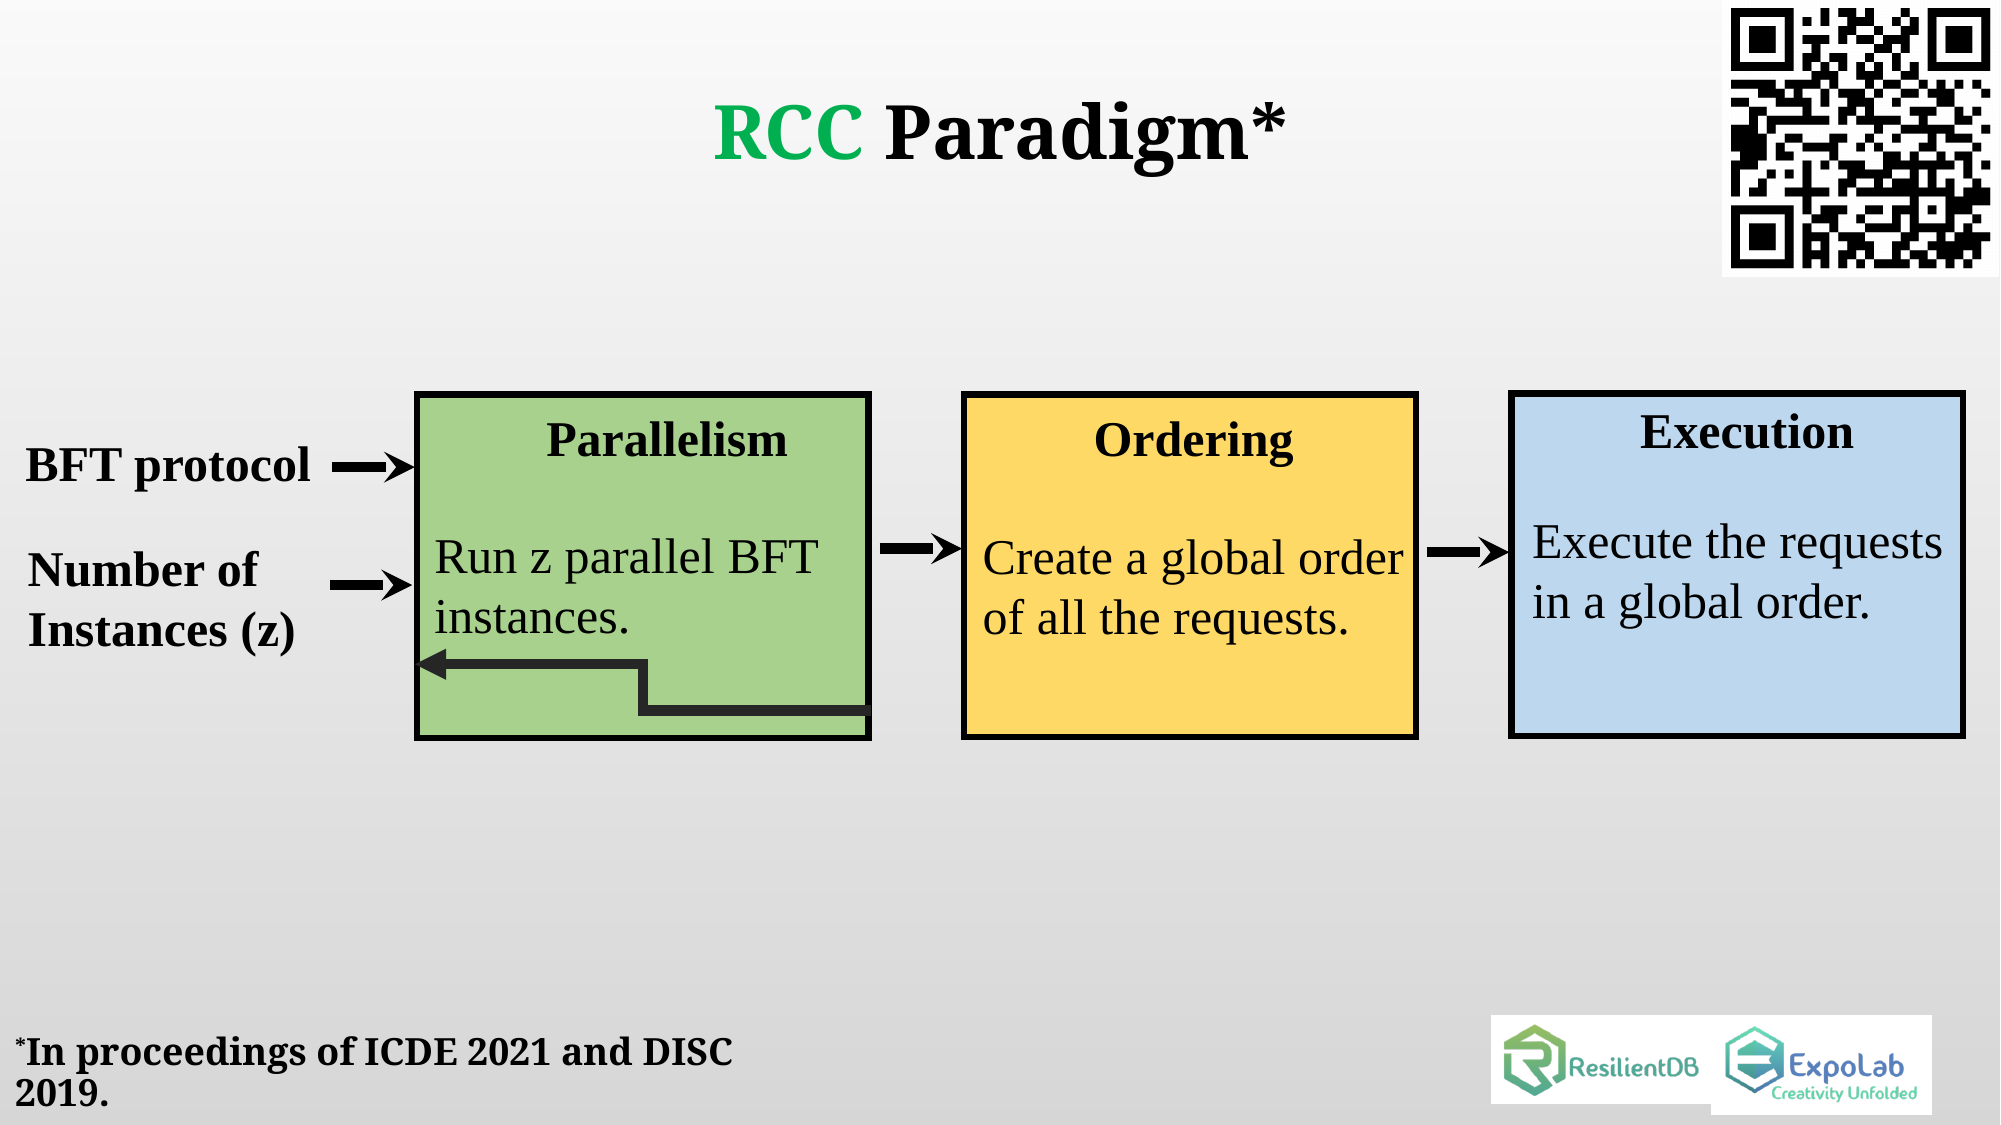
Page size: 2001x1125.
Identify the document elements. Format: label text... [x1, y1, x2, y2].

text_box [1510, 393, 1964, 737]
text_box BFT protocol [10, 424, 327, 499]
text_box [414, 664, 871, 711]
text_box Ordering [1078, 399, 1309, 475]
title RCC Paradigm* [1, 87, 1722, 185]
text_box Create a global order of all the requests. [968, 516, 1432, 652]
text_box Parallelism [531, 399, 804, 475]
text_box Execution [1625, 391, 1870, 467]
text_box [416, 711, 870, 739]
text_box Run z parallel BFT instances. [419, 515, 860, 651]
text_box *In proceedings of ICDE 2021 and DISC 2019. [0, 1025, 805, 1122]
text_box Number of Instances (z) [12, 529, 312, 665]
text_box [416, 394, 870, 664]
picture [1491, 1015, 1932, 1115]
text_box Execute the requests in a global order. [1517, 501, 1972, 637]
text_box [963, 394, 1417, 738]
picture [1722, 0, 1999, 277]
